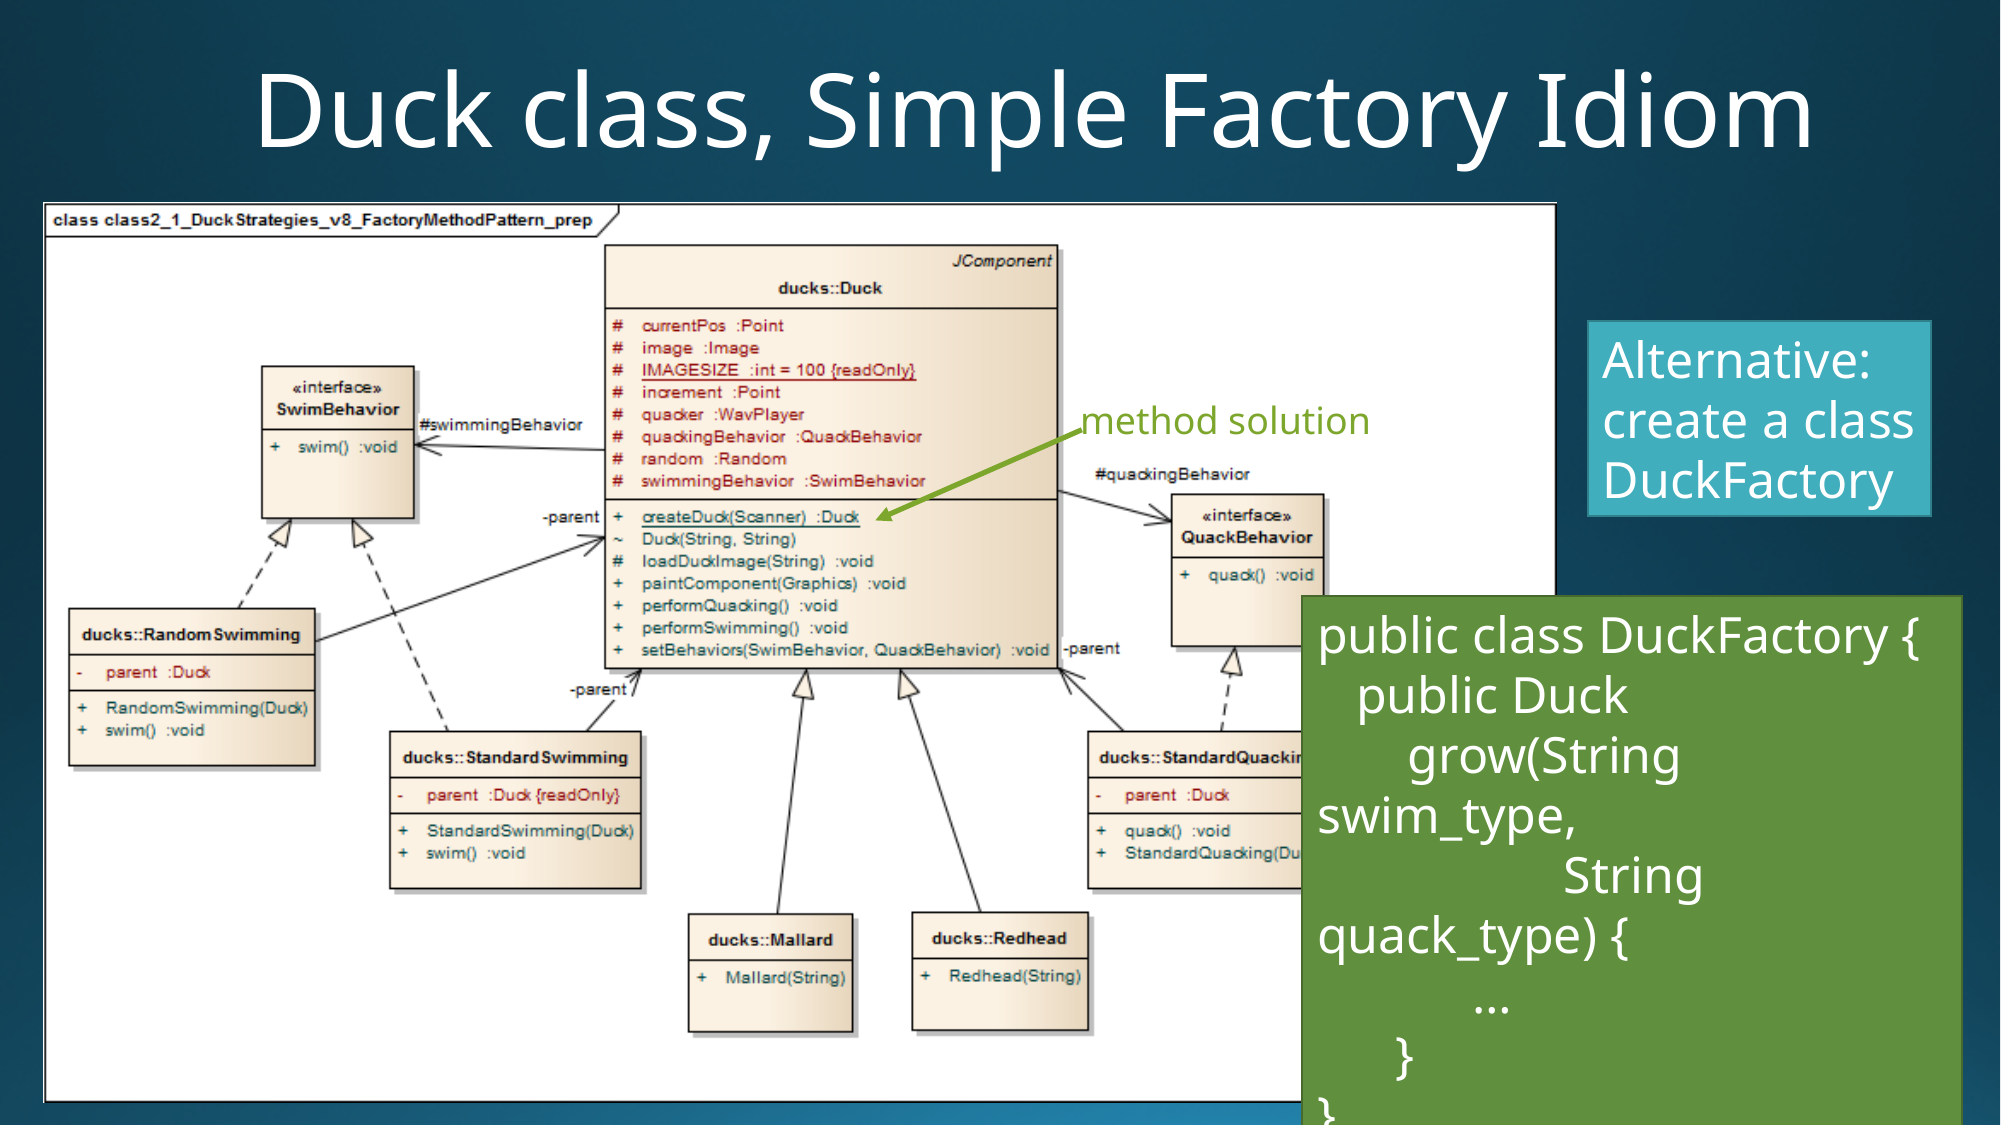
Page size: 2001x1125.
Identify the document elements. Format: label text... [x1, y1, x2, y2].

text_box Alternative: create a class DuckFactory [1587, 320, 1932, 517]
title Duck class, Simple Factory Idiom [237, 5, 1963, 224]
picture [0, 0, 2001, 1125]
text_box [875, 429, 1082, 521]
text_box public class DuckFactory { public Duck grow(String swim_type, String quack_type) { … } } [1301, 595, 1963, 1125]
